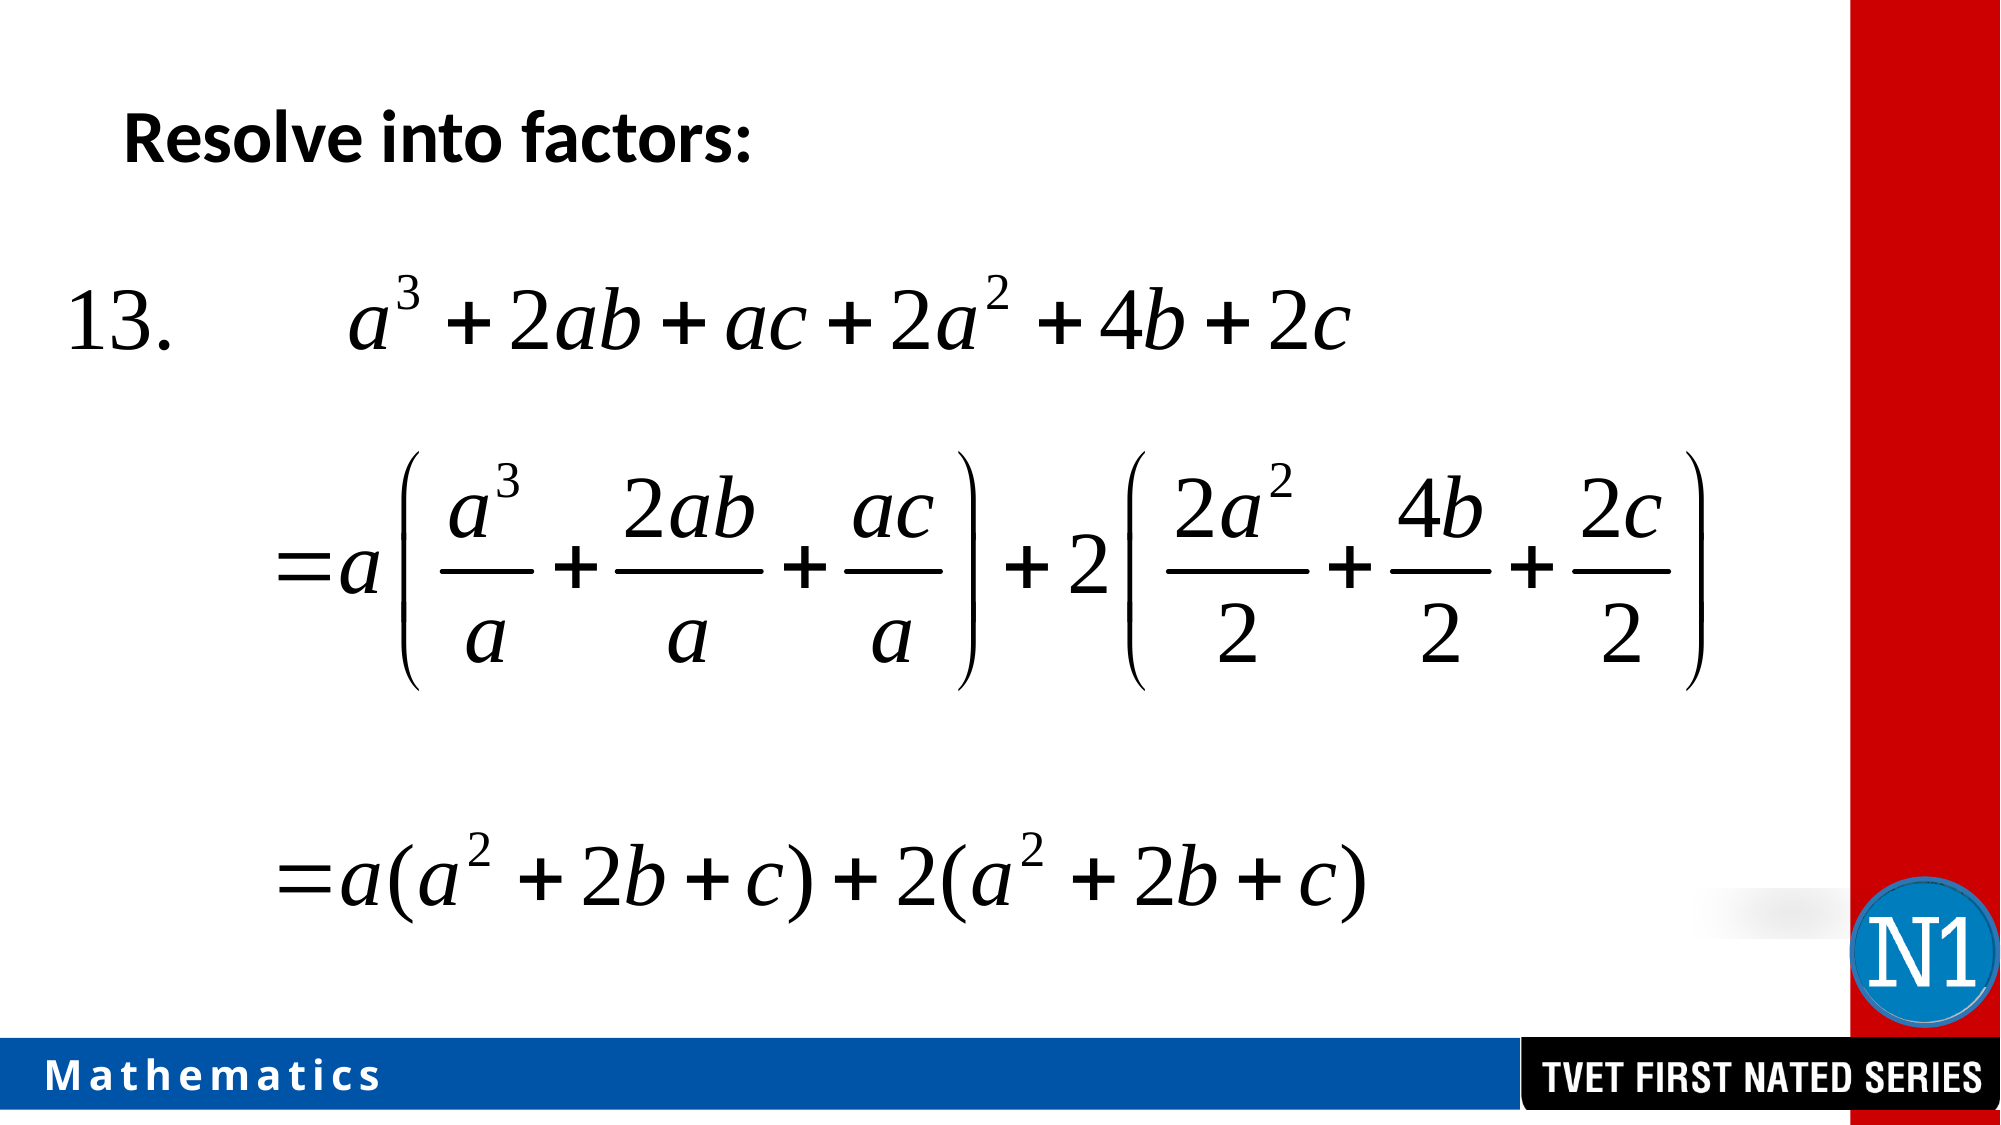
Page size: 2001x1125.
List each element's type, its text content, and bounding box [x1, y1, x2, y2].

picture [1520, 1037, 2000, 1110]
list Resolve into factors: [108, 90, 1798, 233]
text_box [122, 809, 1385, 943]
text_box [60, 252, 1366, 372]
picture [1870, 918, 1938, 986]
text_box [255, 430, 1731, 712]
picture [1942, 918, 1975, 986]
